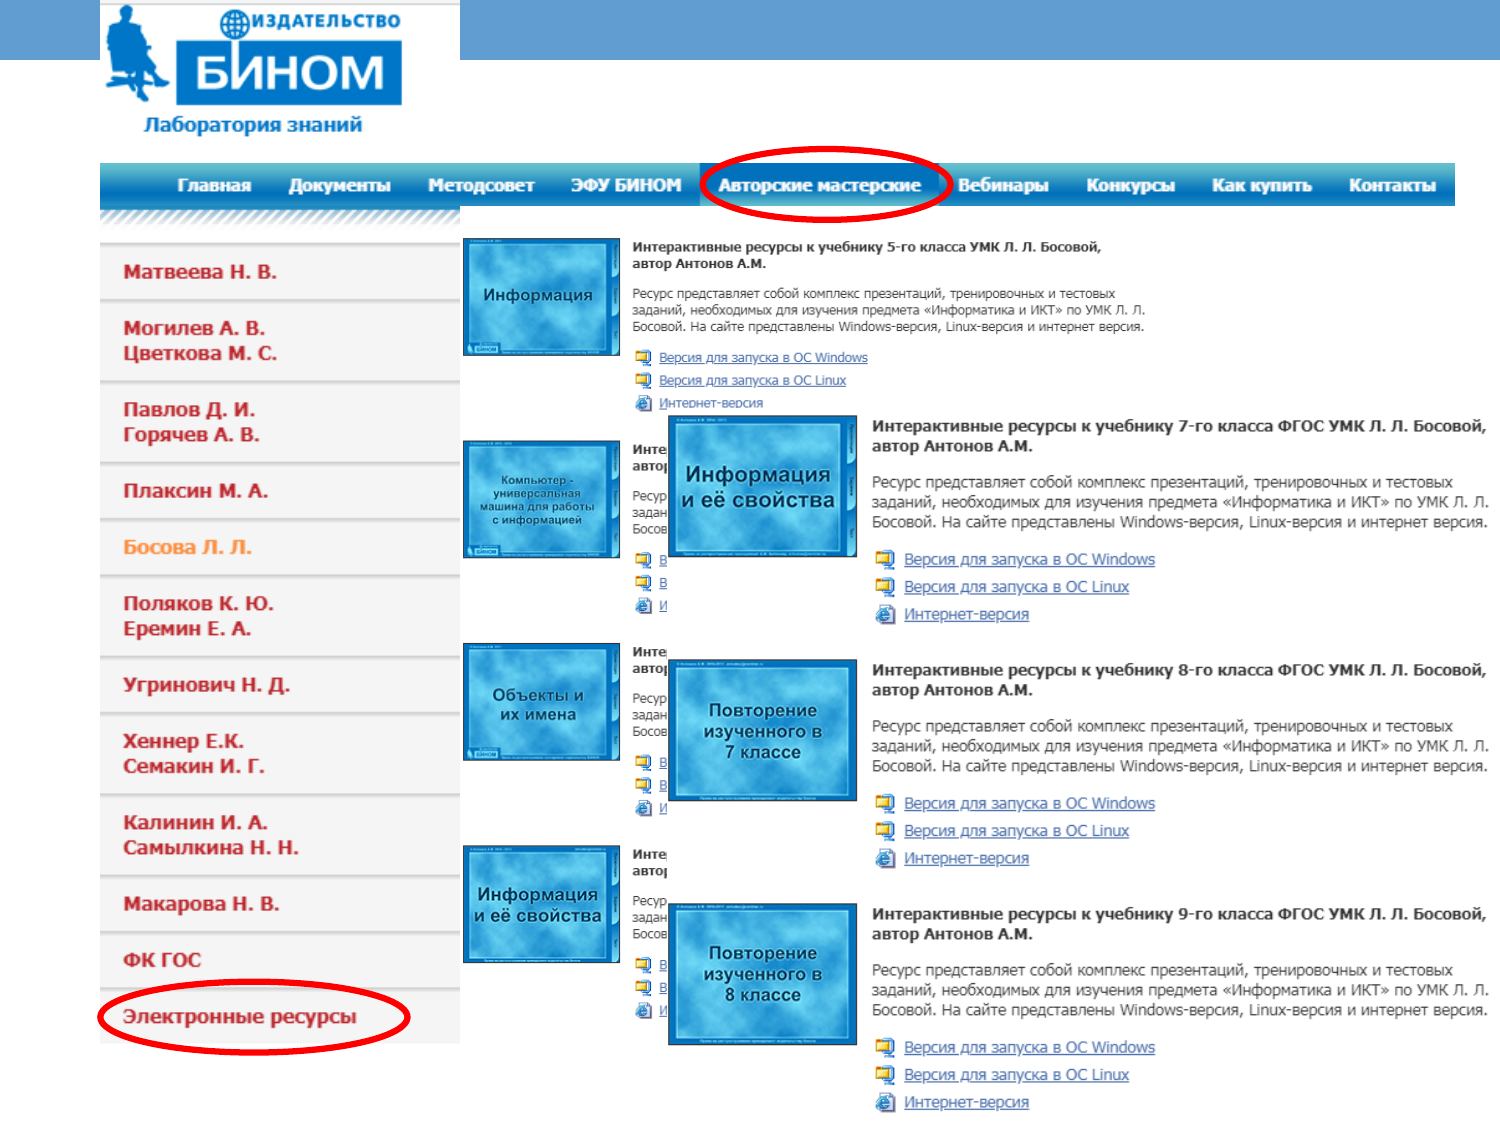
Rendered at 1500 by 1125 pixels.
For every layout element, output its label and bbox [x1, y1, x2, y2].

picture [461, 234, 1500, 1125]
text_box [747, 214, 906, 223]
text_box [729, 146, 924, 160]
picture [100, 0, 1456, 1048]
